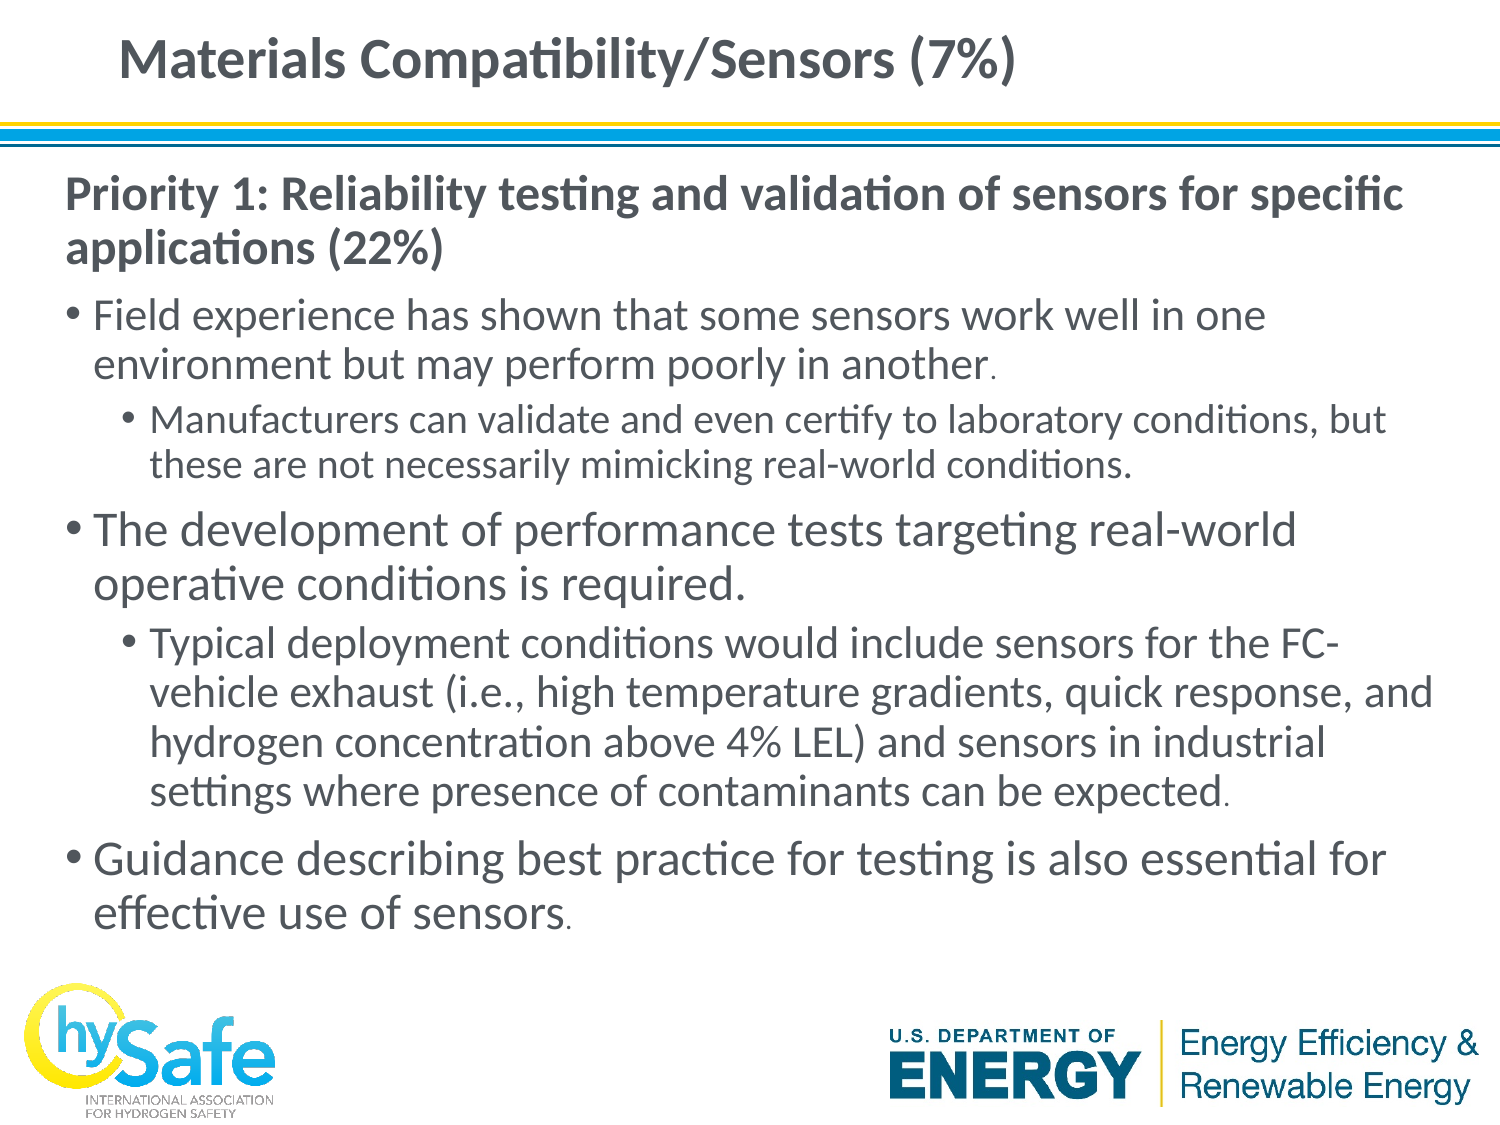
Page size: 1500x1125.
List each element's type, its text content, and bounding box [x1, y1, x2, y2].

list Priority 1: Reliability testing and validation of sensors for specific applications (22%) Field experience has shown that some sensors work well in one environment but may perform poorly in another. Manufacturers can validate and even certify to laboratory conditions, but these are not necessarily mimicking real-world conditions. The development of performance tests targeting real-world operative conditions is required. Typical deployment conditions would include sensors for the FC-vehicle exhaust (i.e., high temperature gradients, quick response, and hydrogen concentration above 4% LEL) and sensors in industrial settings where presence of contaminants can be expected. Guidance describing best practice for testing is also essential for effective use of sensors. [50, 159, 1475, 1014]
picture [890, 1020, 1479, 1107]
picture [24, 983, 275, 1118]
title Materials Compatibility/Sensors (7%) [103, 0, 1397, 119]
